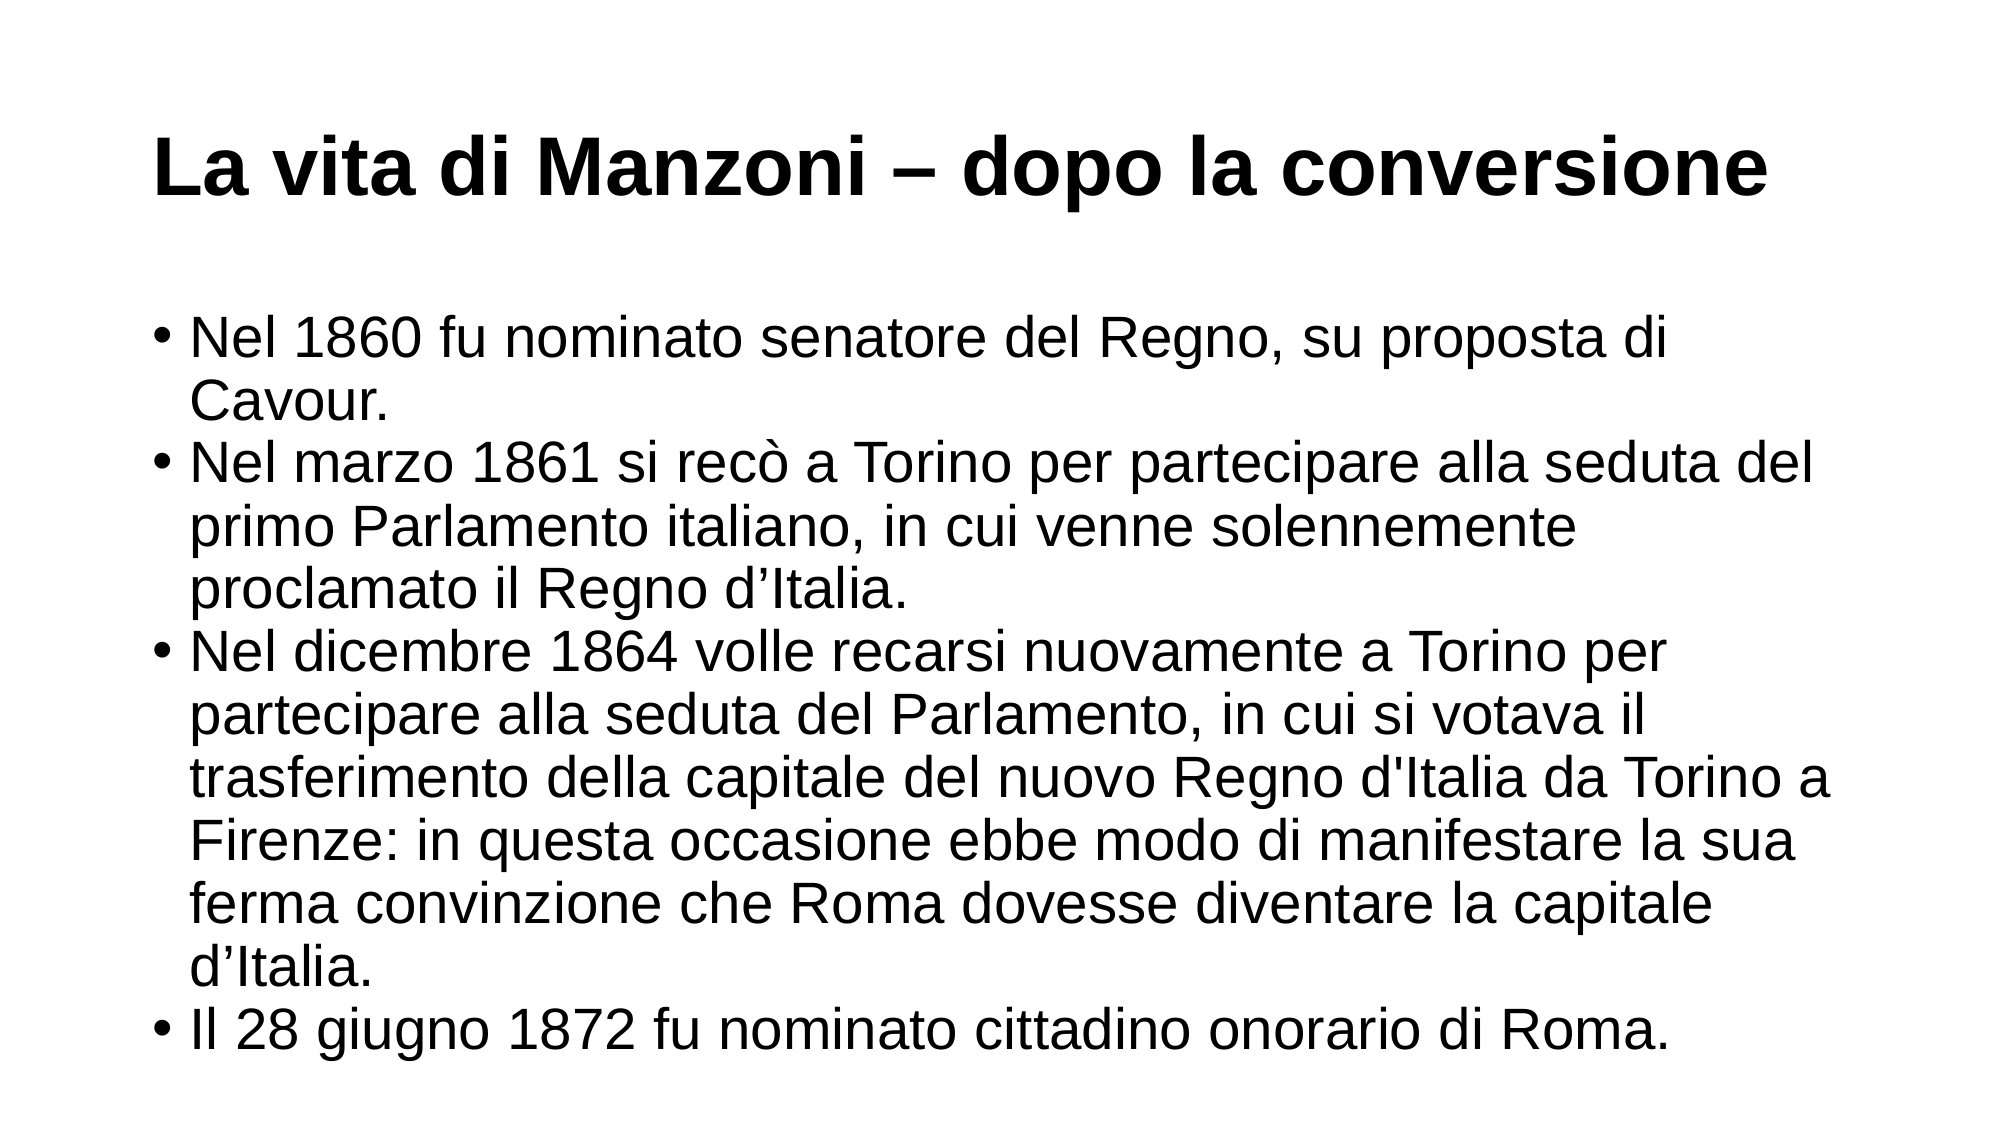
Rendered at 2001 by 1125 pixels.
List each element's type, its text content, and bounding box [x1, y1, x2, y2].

text_box La vita di Manzoni – dopo la conversione [137, 59, 1863, 278]
text_box Nel 1860 fu nominato senatore del Regno, su proposta di Cavour. Nel marzo 1861 si recò a Torino per partecipare alla seduta del primo Parlamento italiano, in cui venne solennemente proclamato il Regno d’Italia. Nel dicembre 1864 volle recarsi nuovamente a Torino per partecipare alla seduta del Parlamento, in cui si votava il trasferimento della capitale del nuovo Regno d'Italia da Torino a Firenze: in questa occasione ebbe modo di manifestare la sua ferma convinzione che Roma dovesse diventare la capitale d’Italia. Il 28 giugno 1872 fu nominato cittadino onorario di Roma. [137, 299, 1863, 1065]
